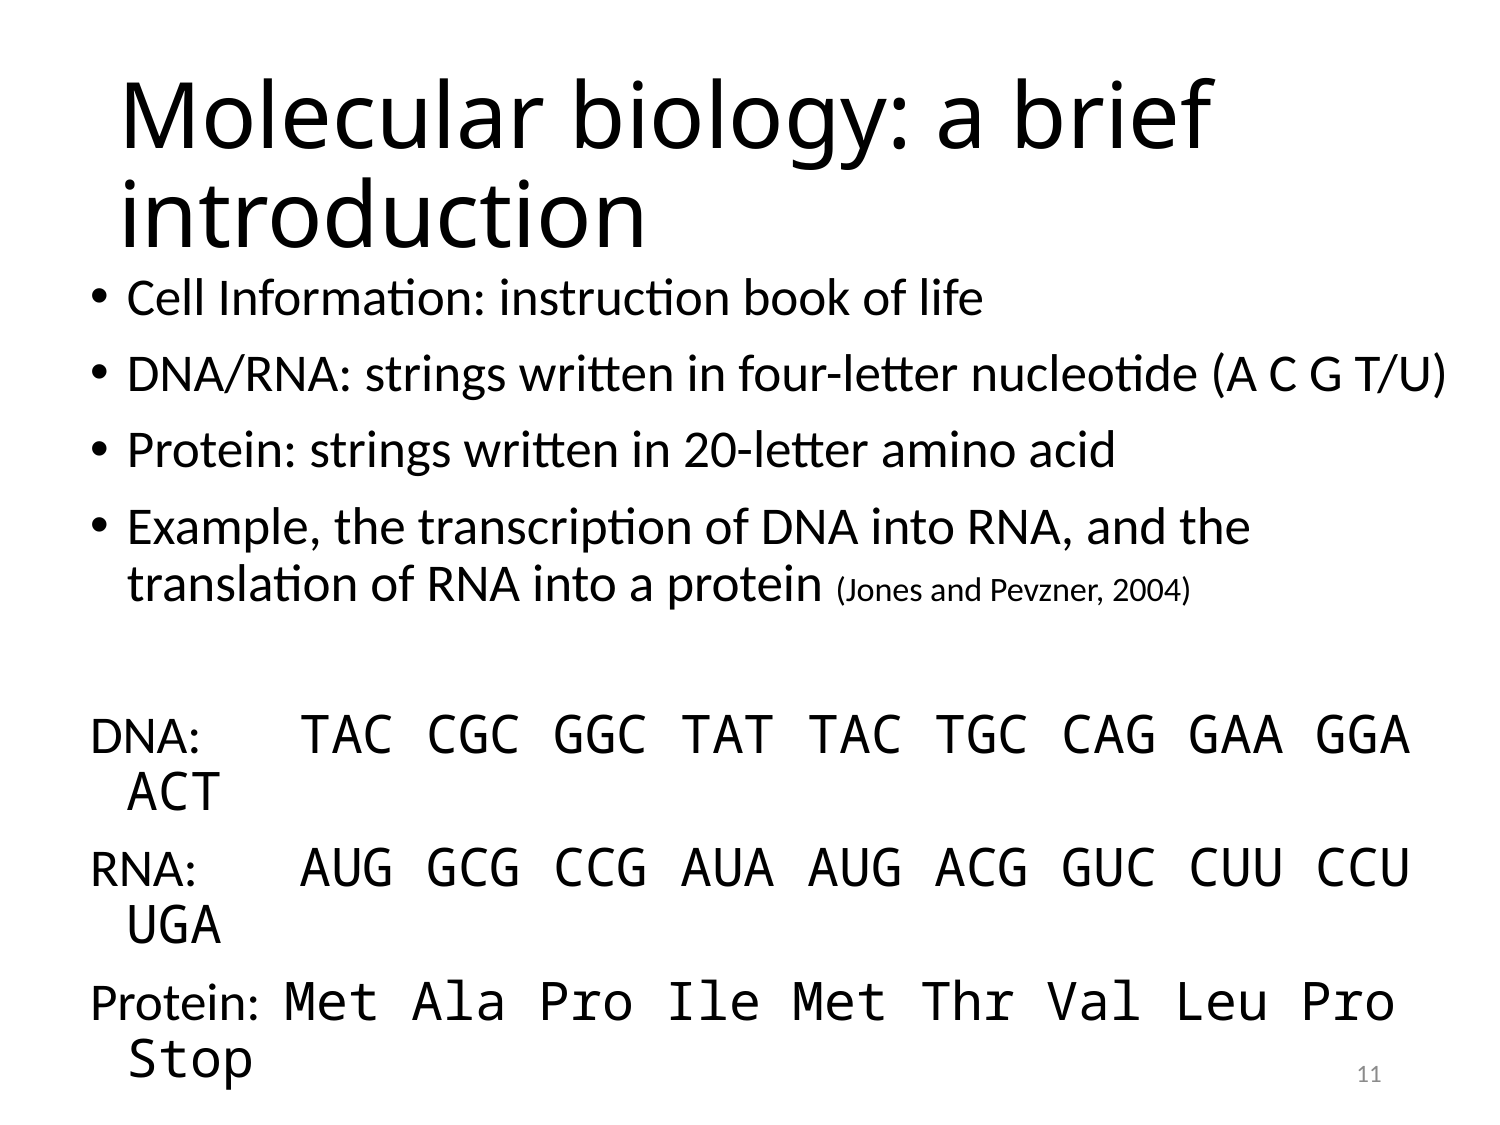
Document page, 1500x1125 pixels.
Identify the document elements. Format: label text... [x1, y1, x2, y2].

slide_number 11 [1059, 1042, 1397, 1103]
list Cell Information: instruction book of life DNA/RNA: strings written in four-letter nucleotide (A C G T/U) Protein: strings written in 20-letter amino acid Example, the transcription of DNA into RNA, and the translation of RNA into a protein (Jones and Pevzner, 2004) DNA: TAC CGC GGC TAT TAC TGC CAG GAA GGA ACT RNA: AUG GCG CCG AUA AUG ACG GUC CUU CCU UGA Protein: Met Ala Pro Ile Met Thr Val Leu Pro Stop [75, 262, 1475, 1100]
title Molecular biology: a brief introduction [103, 59, 1397, 262]
